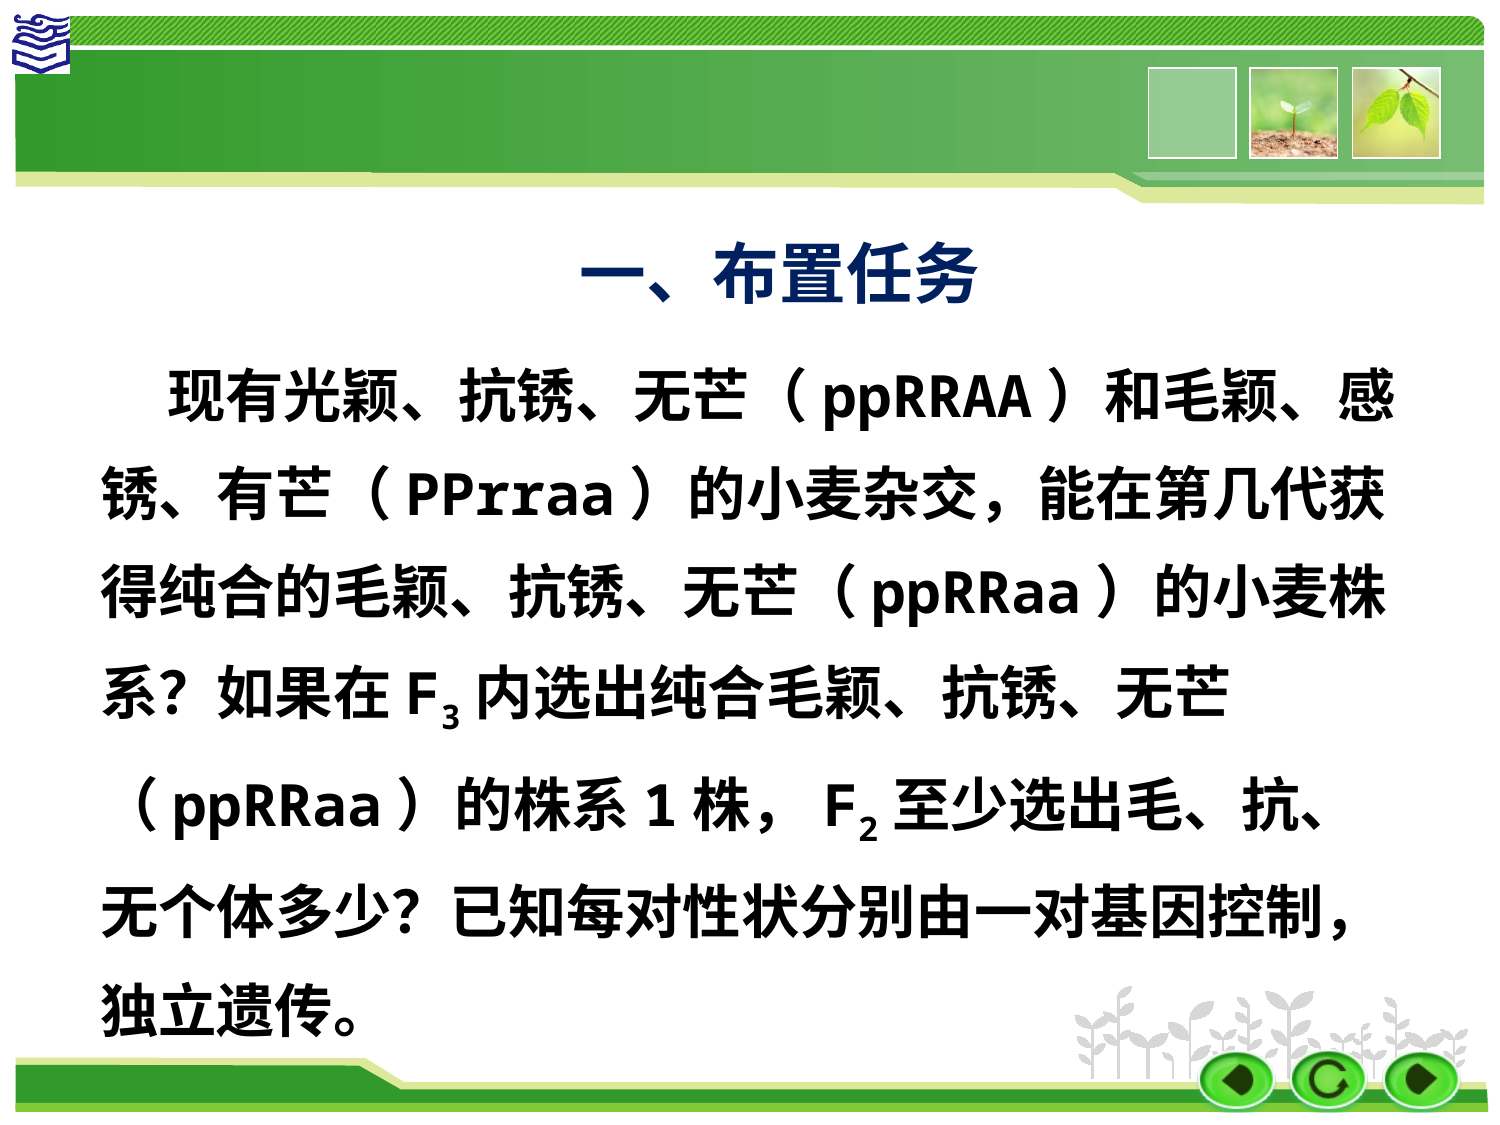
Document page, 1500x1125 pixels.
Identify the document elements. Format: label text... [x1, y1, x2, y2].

picture [1287, 1049, 1370, 1113]
picture [1251, 69, 1337, 157]
text_box 现有光颖、抗锈、无芒（ppRRAA）和毛颖、感锈、有芒（PPrraa）的小麦杂交，能在第几代获得纯合的毛颖、抗锈、无芒（ppRRaa）的小麦株系？如果在F3内选出纯合毛颖、抗锈、无芒（ppRRaa）的株系1株，F2至少选出毛、抗、无个体多少？已知每对性状分别由一对基因控制，独立遗传。 [85, 323, 1415, 610]
picture [1195, 1049, 1279, 1114]
picture [1353, 69, 1439, 157]
picture [12, 14, 1485, 74]
picture [1380, 1049, 1463, 1114]
text_box 一、布置任务 [324, 184, 1235, 372]
